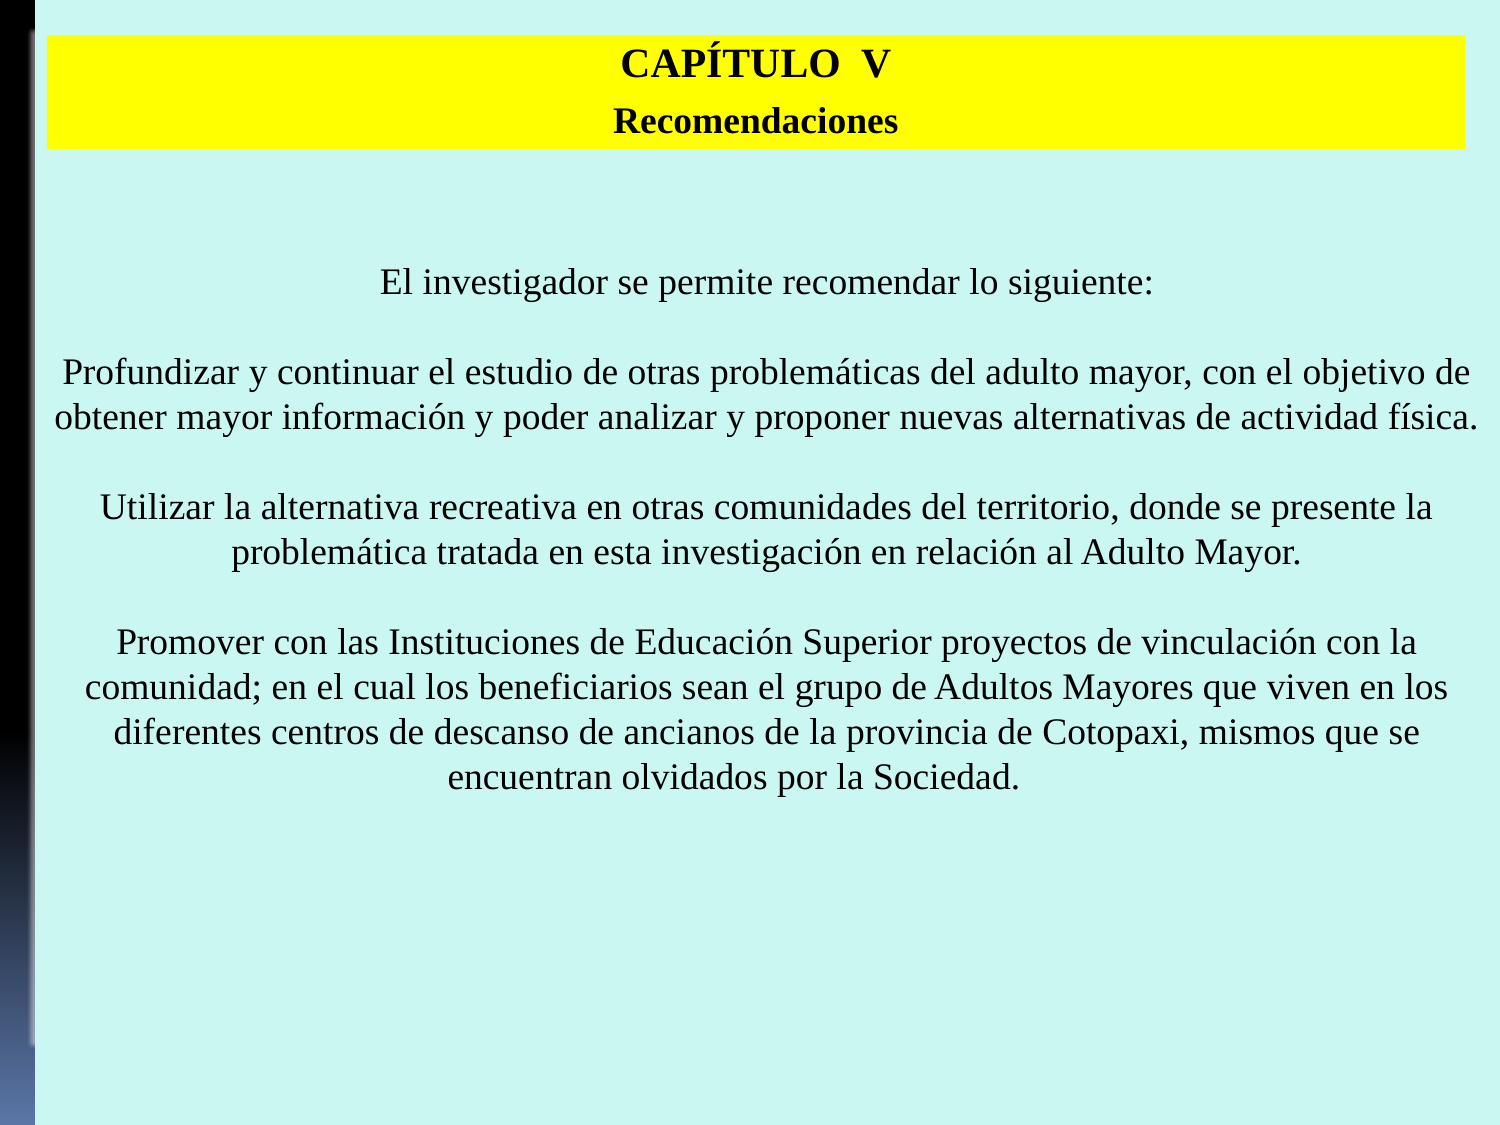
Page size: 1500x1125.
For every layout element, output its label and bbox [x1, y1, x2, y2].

text_box [34, 0, 1500, 1125]
text_box [46, 34, 1466, 150]
